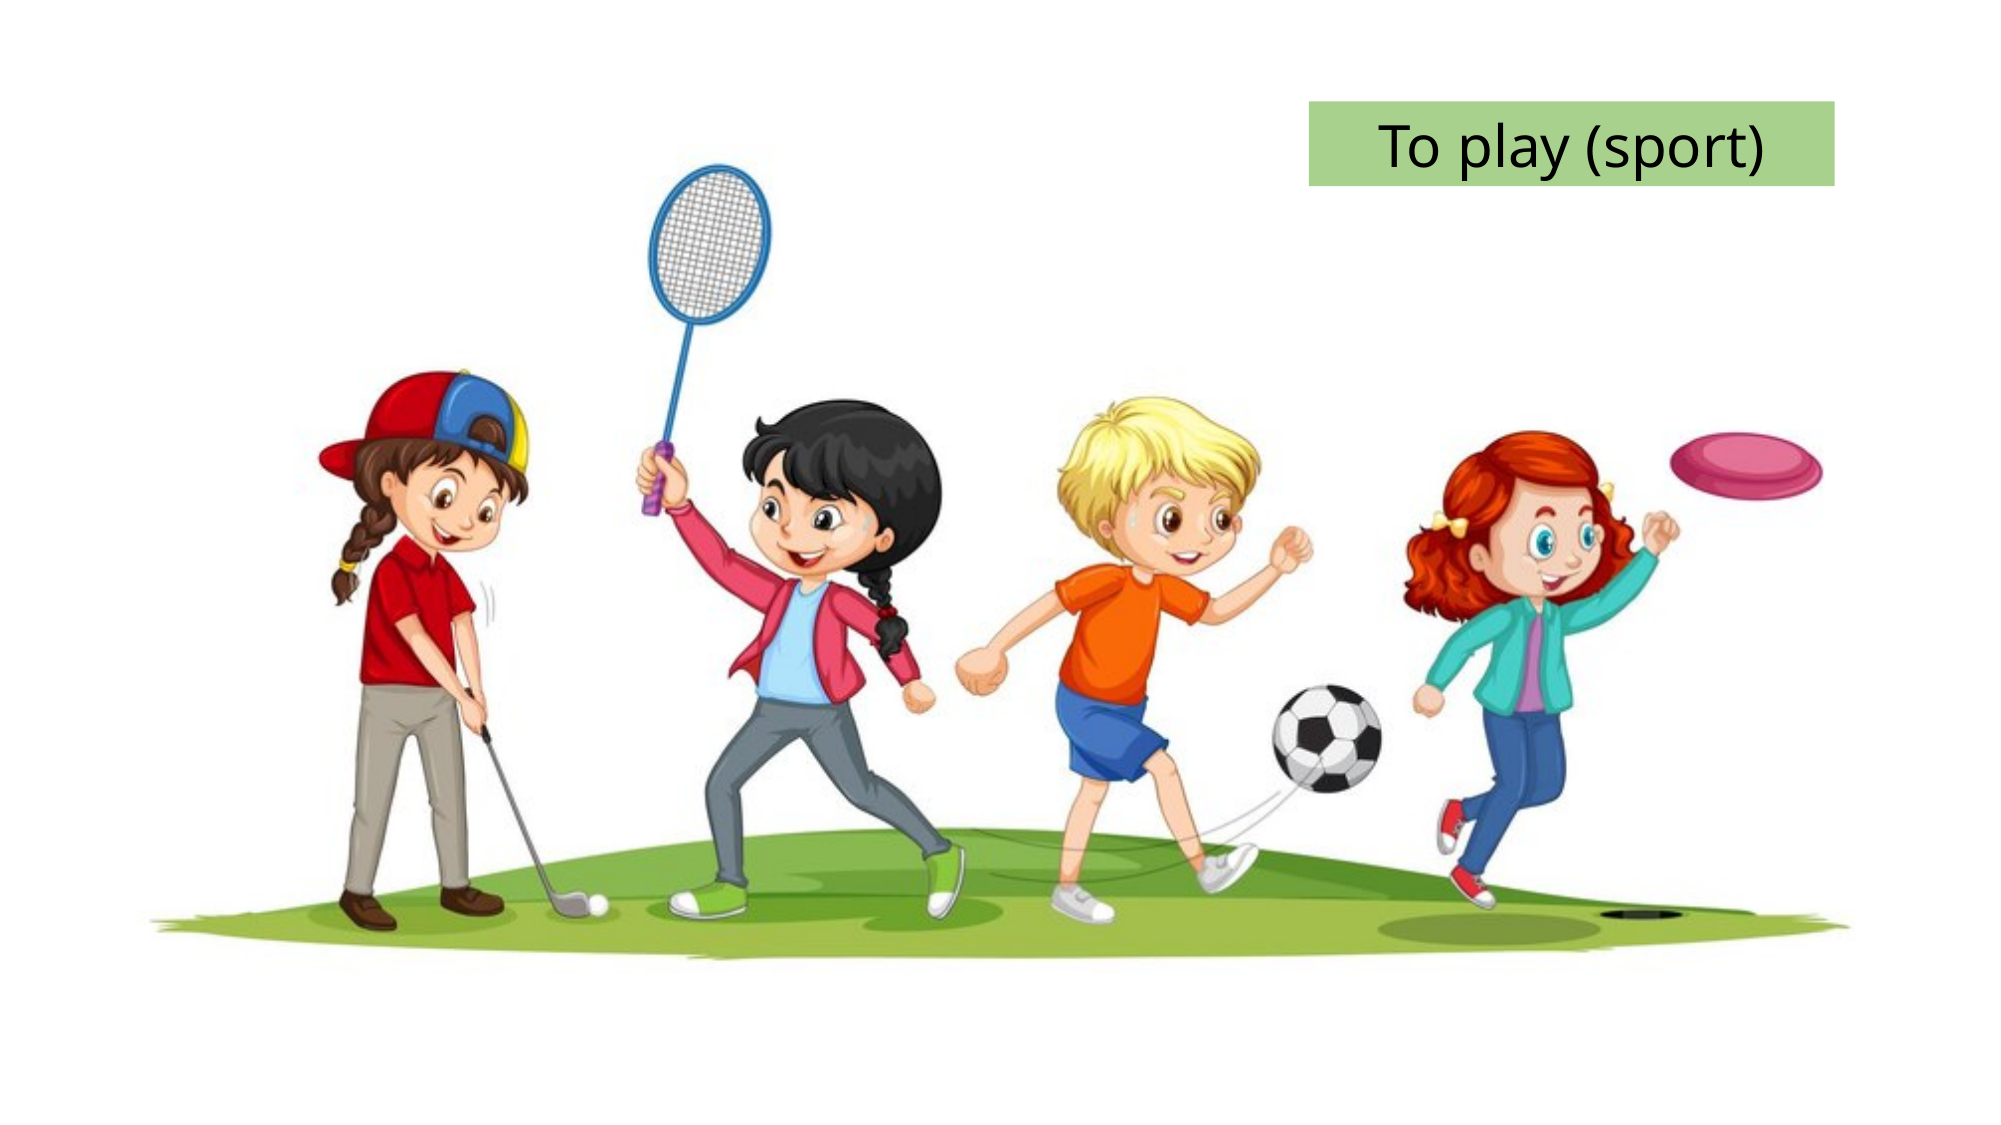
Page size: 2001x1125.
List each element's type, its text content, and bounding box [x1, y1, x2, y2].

picture [105, 144, 1895, 981]
text_box To play (sport) [1308, 101, 1835, 144]
